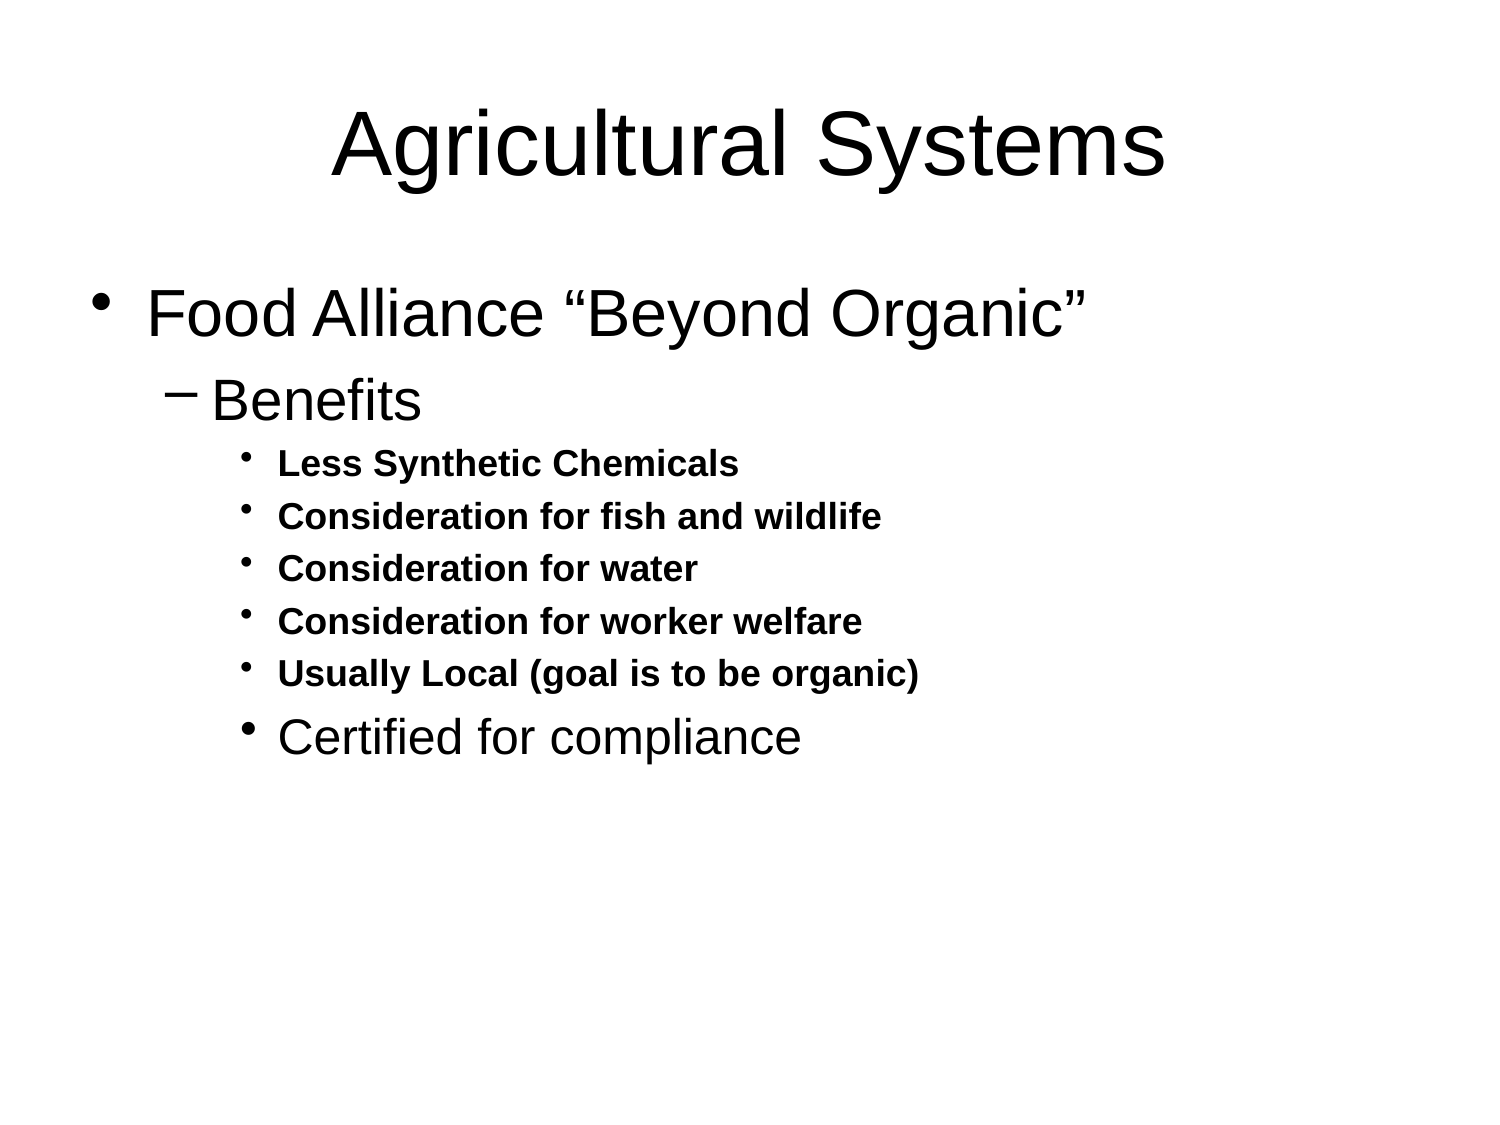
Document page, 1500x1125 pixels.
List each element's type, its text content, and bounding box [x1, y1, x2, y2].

title Agricultural Systems [75, 45, 1425, 233]
list Food Alliance “Beyond Organic” Benefits Less Synthetic Chemicals Consideration for fish and wildlife Consideration for water Consideration for worker welfare Usually Local (goal is to be organic) Certified for compliance [75, 262, 1425, 1005]
